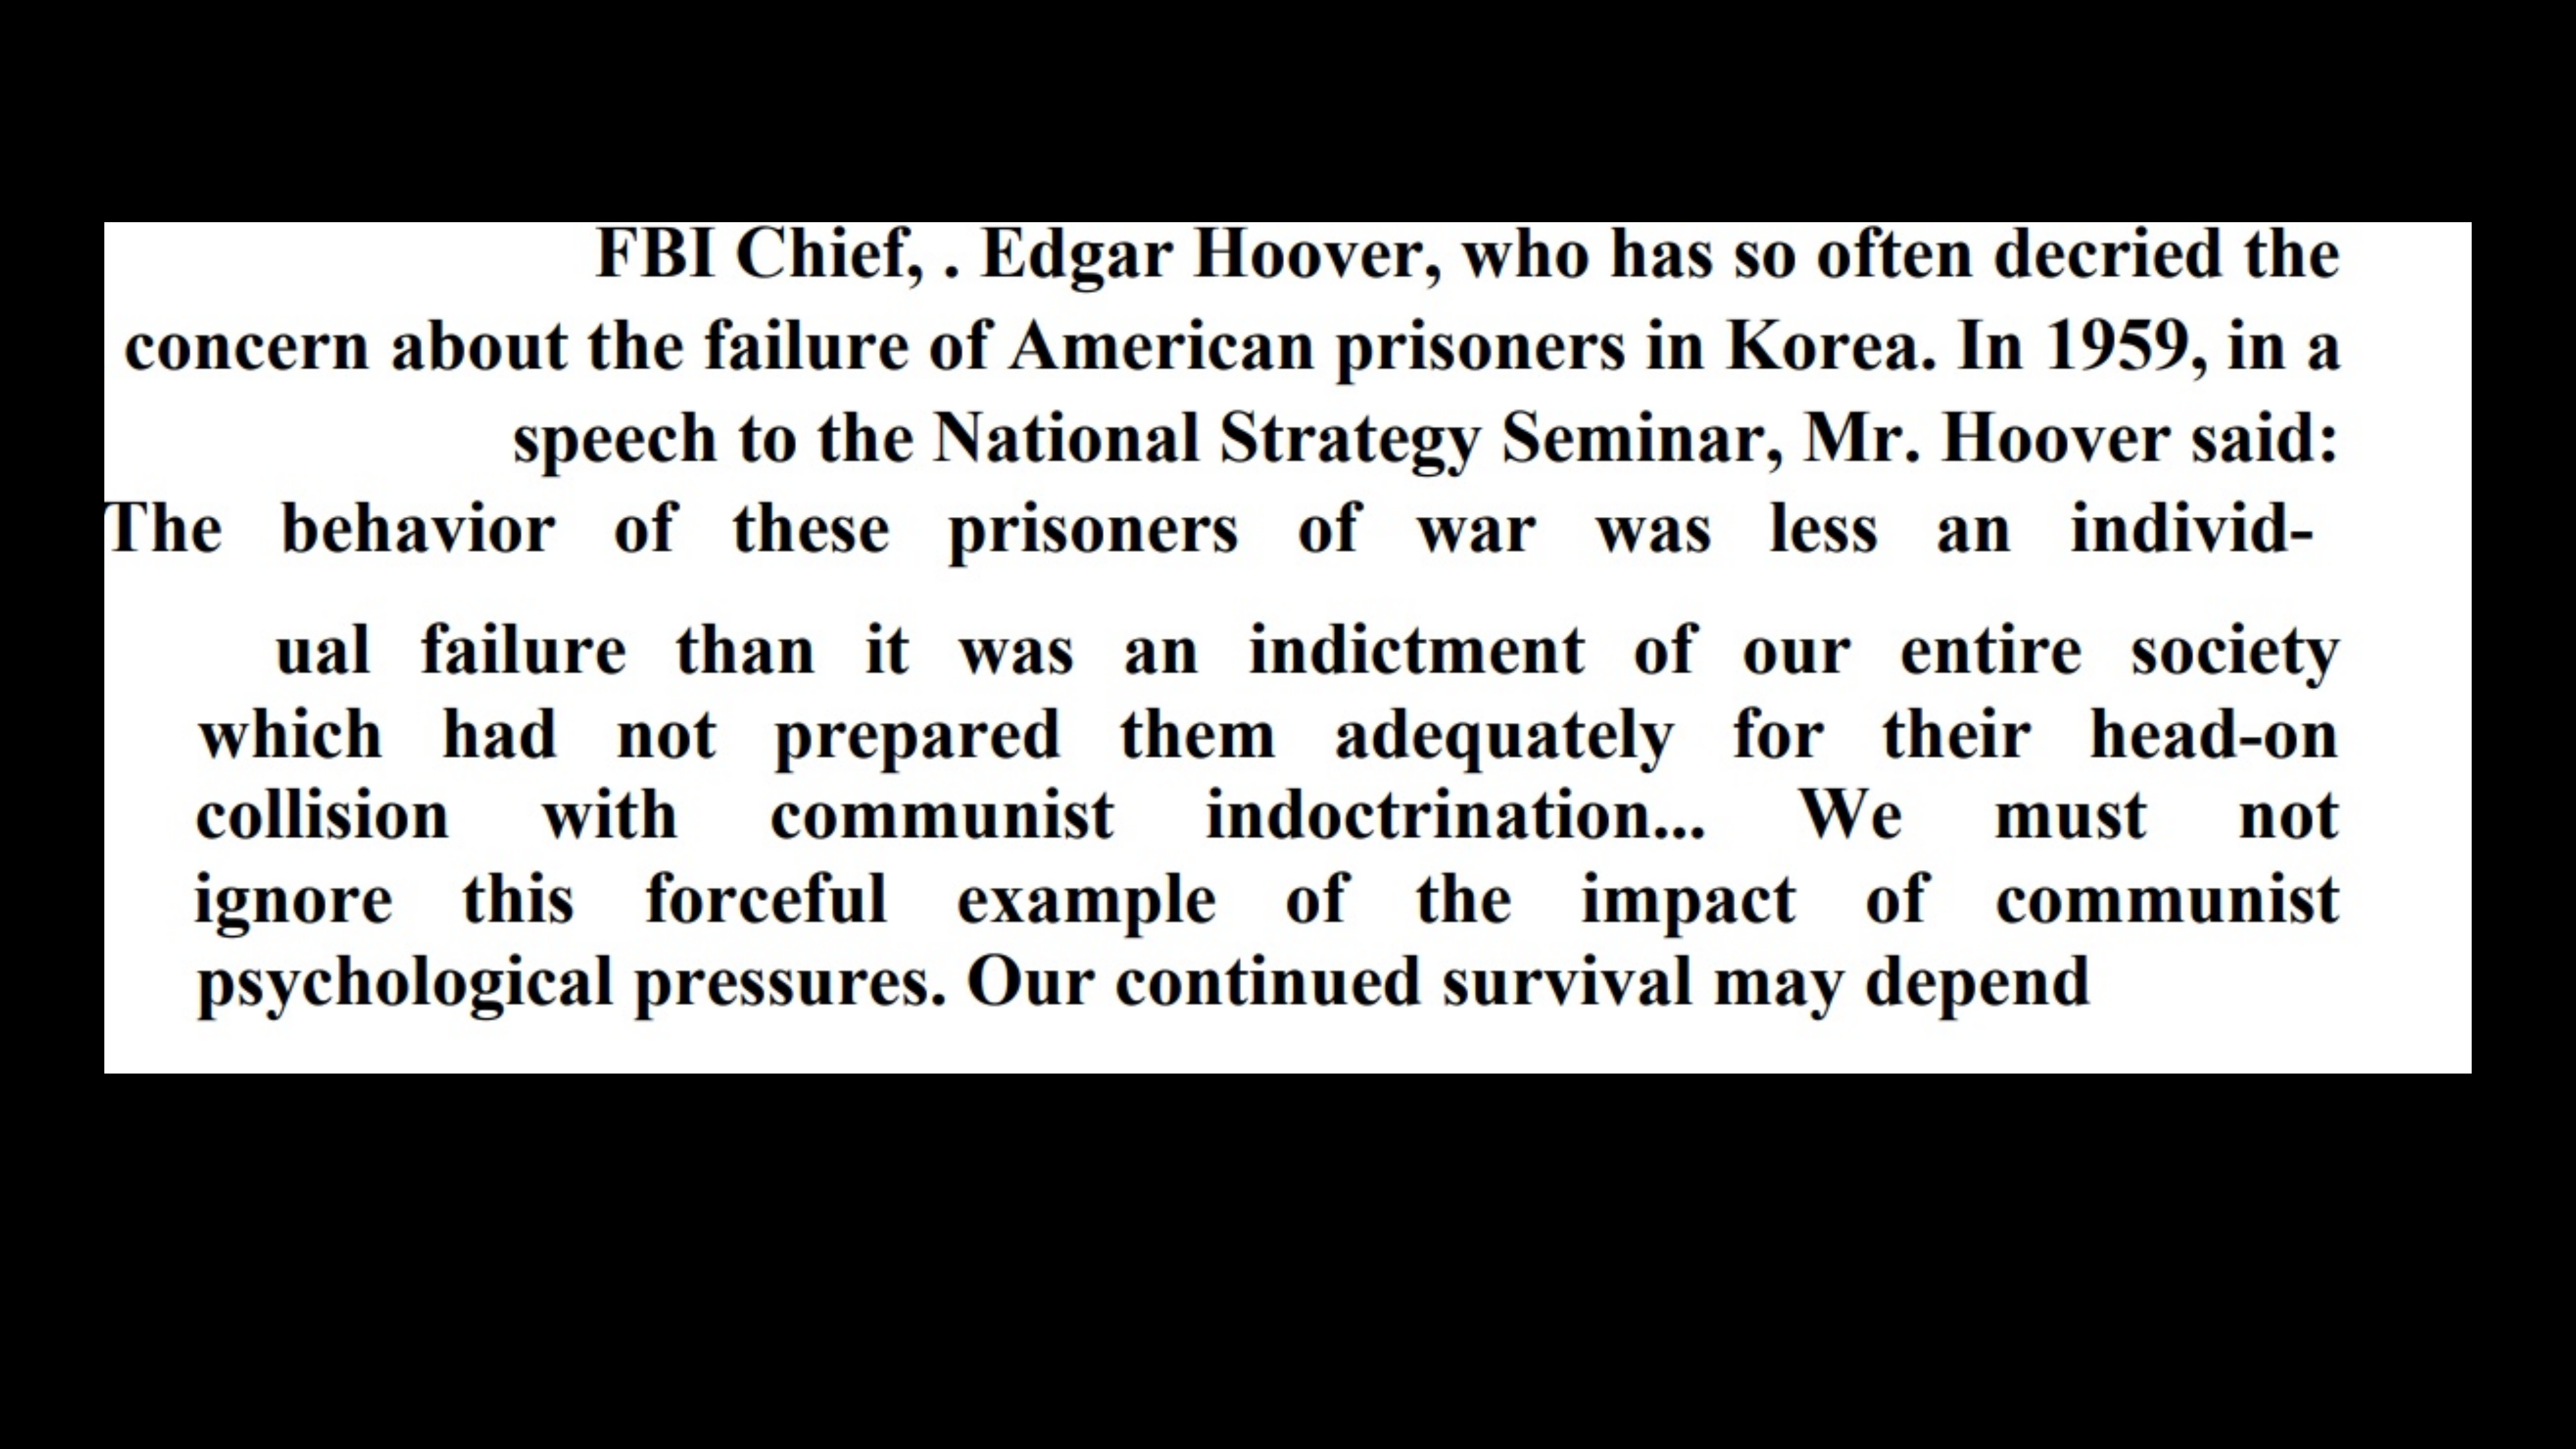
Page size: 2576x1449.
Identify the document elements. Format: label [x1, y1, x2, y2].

picture [104, 222, 2472, 1074]
subtitle [41, 55, 2535, 1414]
